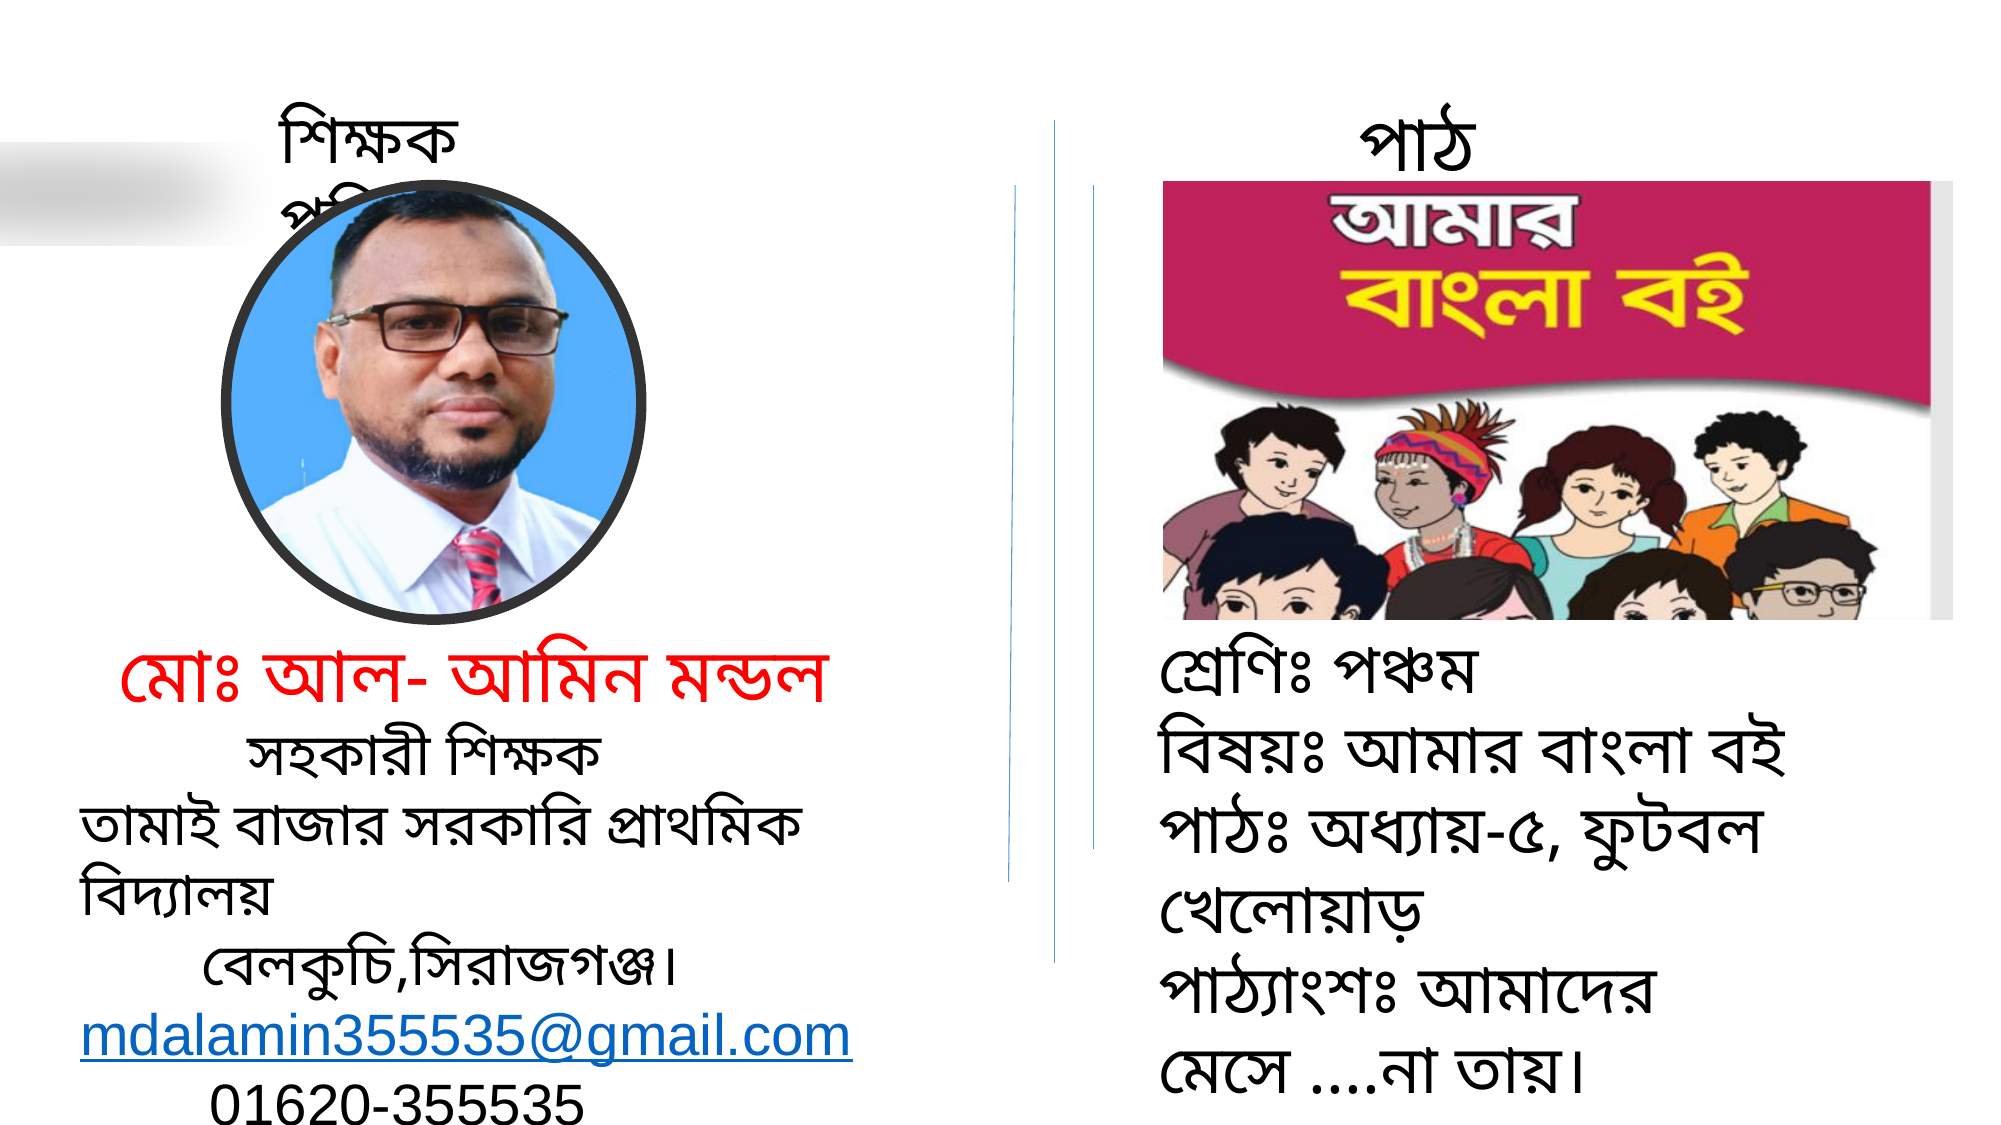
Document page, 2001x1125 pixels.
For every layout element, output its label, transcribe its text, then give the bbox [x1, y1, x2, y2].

text_box মোঃ আল- আমিন মন্ডল সহকারী শিক্ষক তামাই বাজার সরকারি প্রাথমিক বিদ্যালয় বেলকুচি,সিরাজগঞ্জ। mdalamin355535@gmail.com 01620-355535 [65, 619, 1009, 1125]
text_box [1008, 184, 1016, 850]
text_box শিক্ষক পরিচিতি [265, 89, 681, 264]
picture [1163, 181, 1953, 620]
text_box শ্রেণিঃ পঞ্চম বিষয়ঃ আমার বাংলা বই পাঠঃ অধ্যায়-৫, ফুটবল খেলোয়াড় পাঠ্যাংশঃ আমাদের মেসে ....না তায়। [1143, 619, 1968, 1115]
picture [226, 184, 642, 620]
text_box পাঠ পরিচিতিঃ [1343, 89, 1768, 181]
